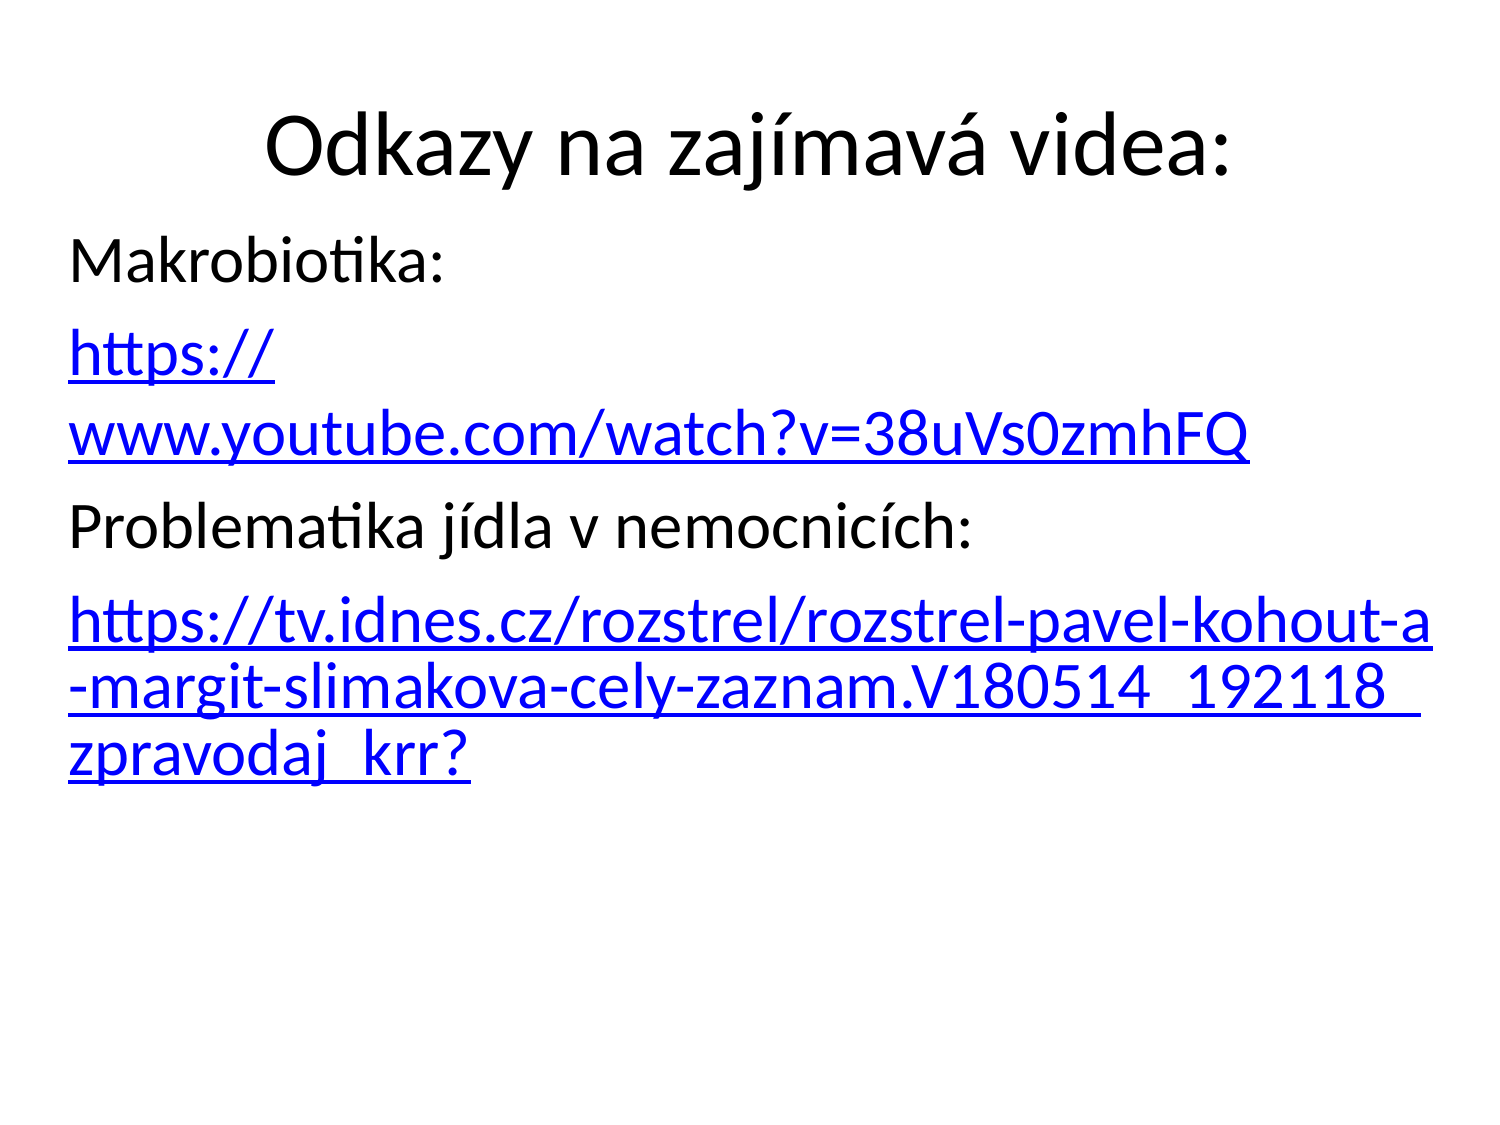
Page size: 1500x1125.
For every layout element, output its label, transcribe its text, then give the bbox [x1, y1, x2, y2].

title Odkazy na zajímavá videa: [75, 45, 1425, 208]
list Makrobiotika: https://www.youtube.com/watch?v=38uVs0zmhFQ Problematika jídla v nemocnicích: https://tv.idnes.cz/rozstrel/rozstrel-pavel-kohout-a-margit-slimakova-cely-zaznam.V180514_192118_zpravodaj_krr? [53, 208, 1459, 1083]
